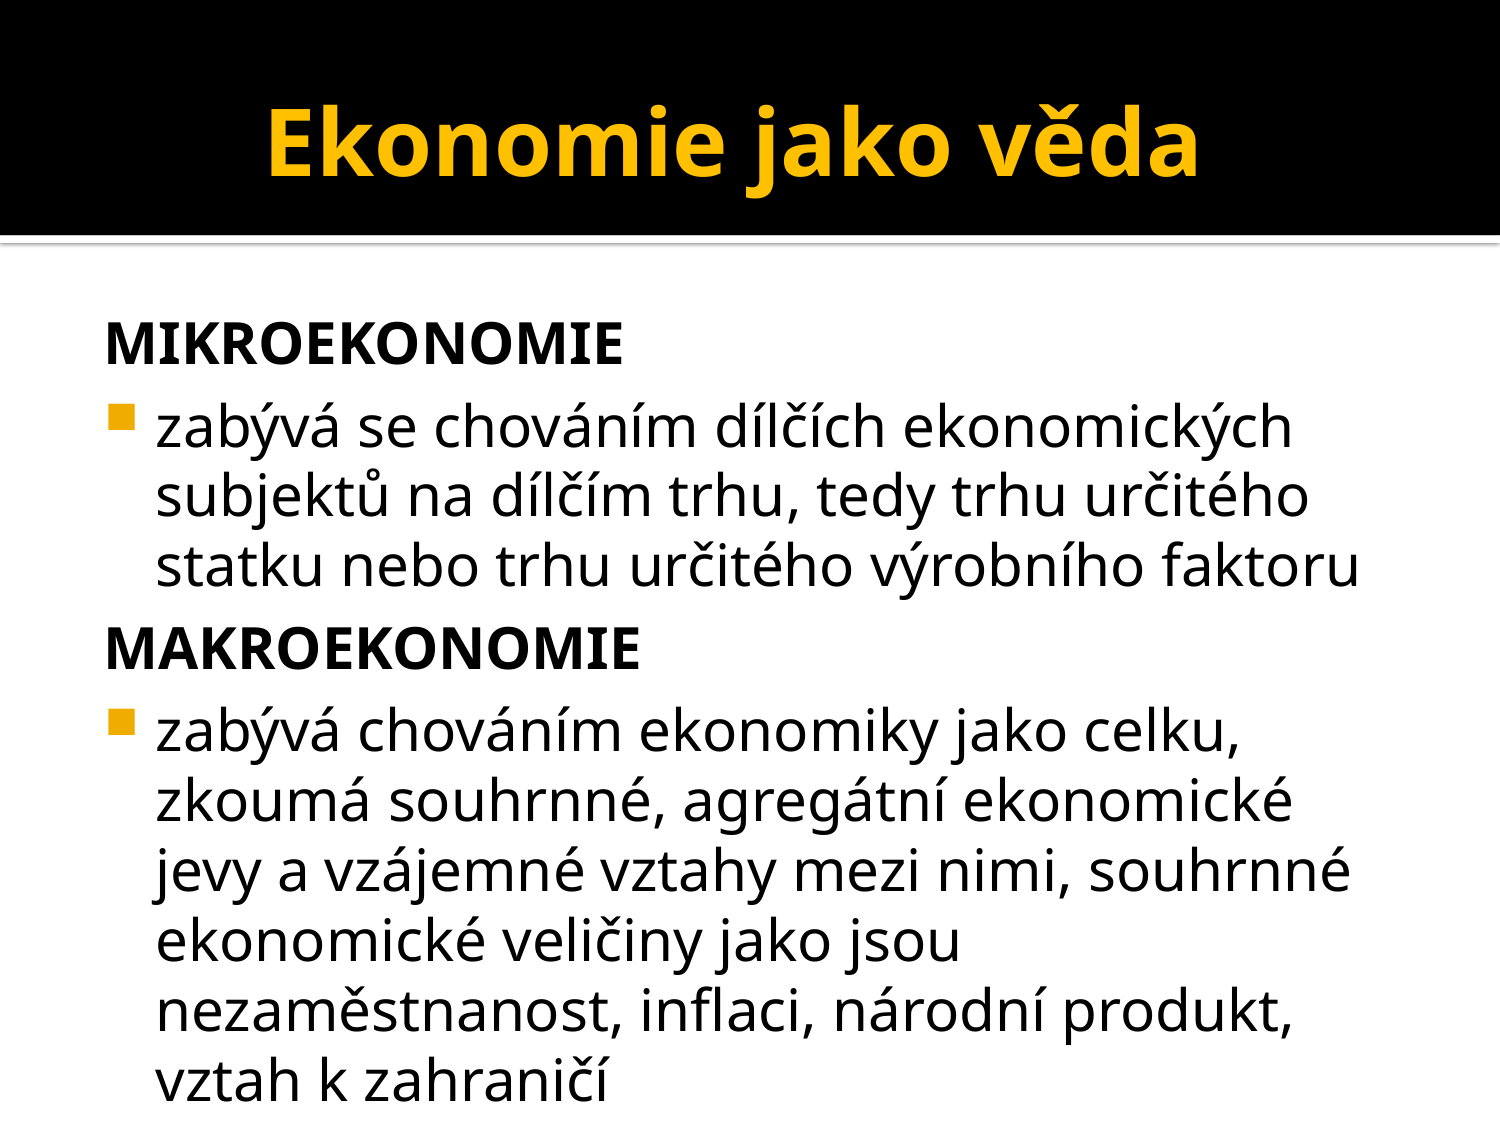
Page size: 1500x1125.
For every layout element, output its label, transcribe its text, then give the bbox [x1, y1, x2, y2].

title Ekonomie jako věda [35, 45, 1425, 233]
list MIKROEKONOMIE zabývá se chováním dílčích ekonomických subjektů na dílčím trhu, tedy trhu určitého statku nebo trhu určitého výrobního faktoru MAKROEKONOMIE zabývá chováním ekonomiky jako celku, zkoumá souhrnné, agregátní ekonomické jevy a vzájemné vztahy mezi nimi, souhrnné ekonomické veličiny jako jsou nezaměstnanost, inflaci, národní produkt, vztah k zahraničí [74, 290, 1426, 1051]
